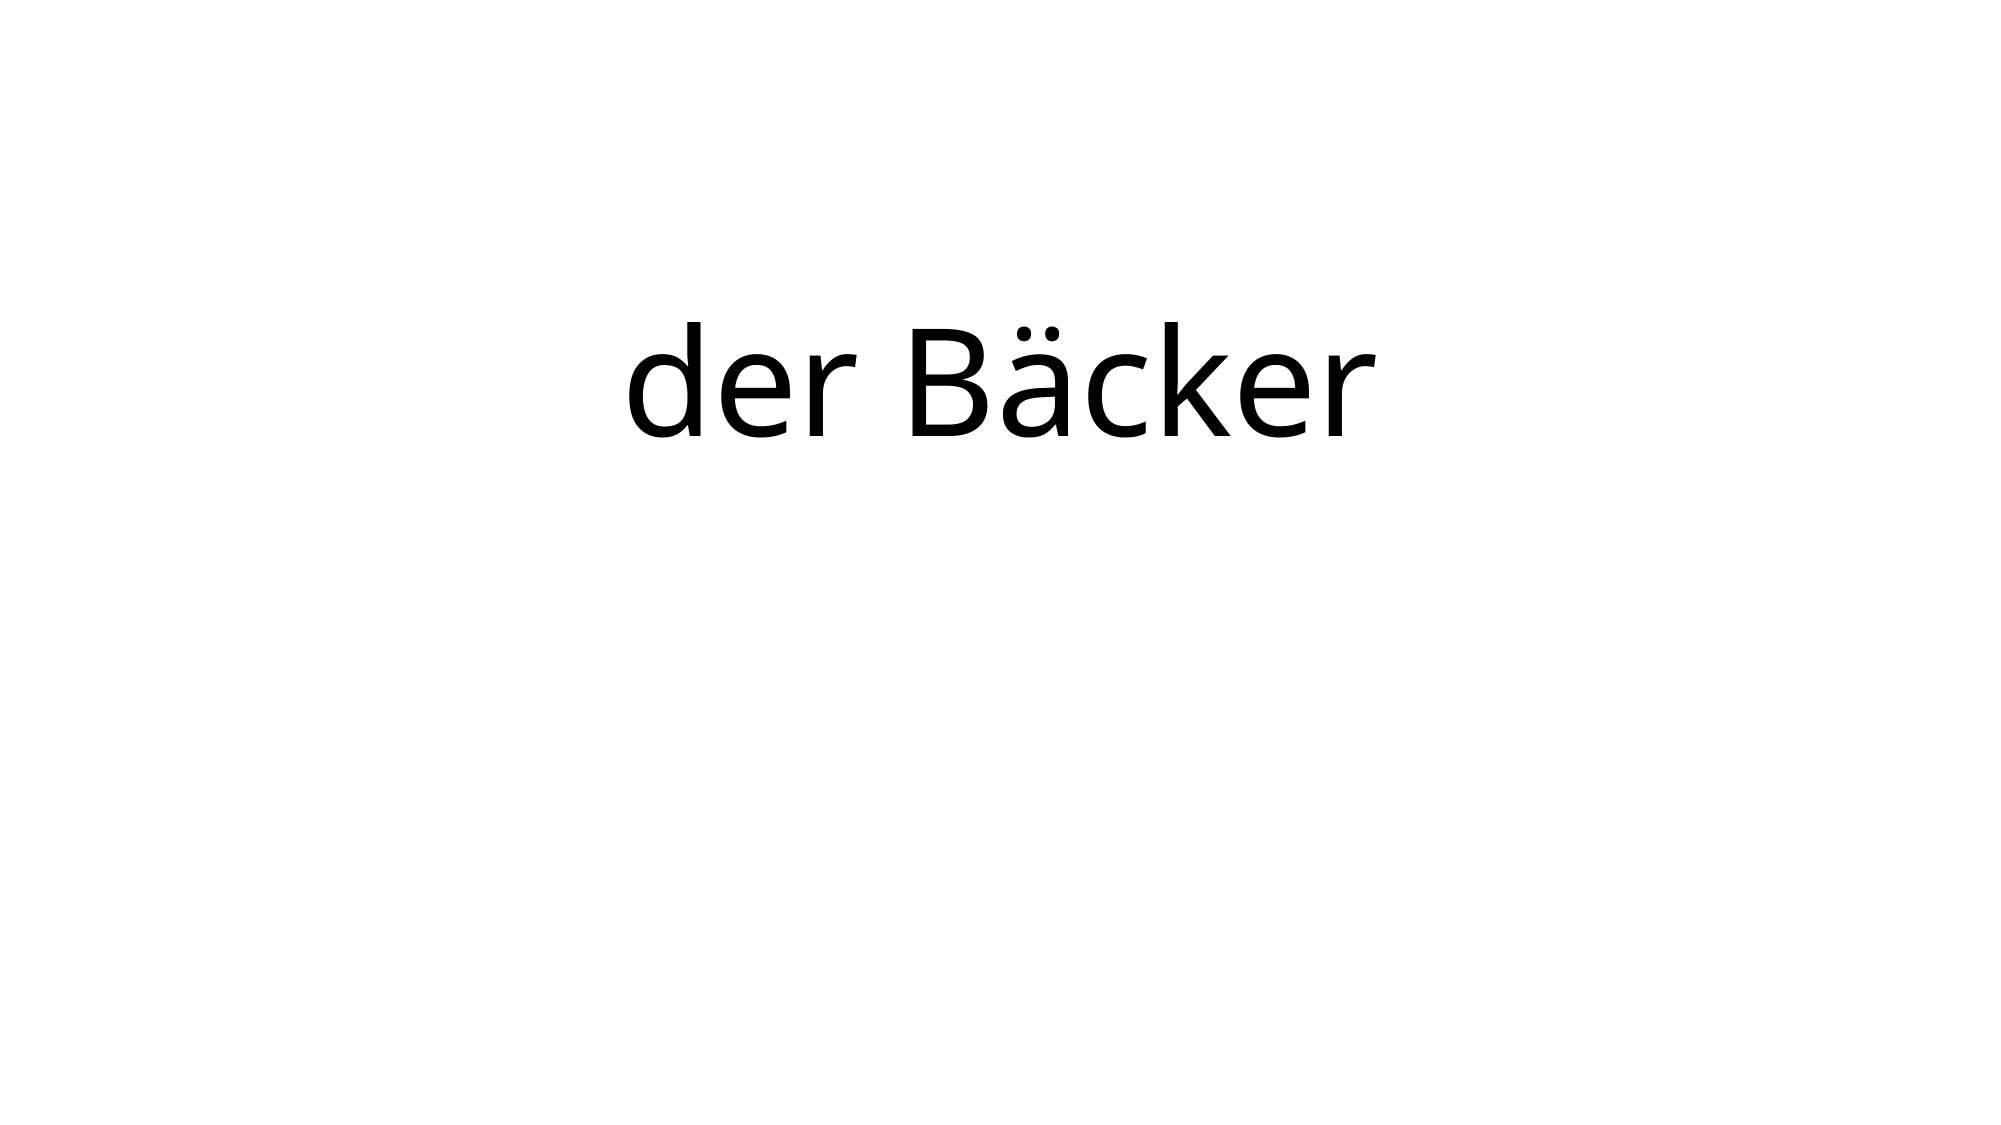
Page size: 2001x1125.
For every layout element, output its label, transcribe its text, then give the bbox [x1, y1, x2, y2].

list der Bäcker [137, 299, 1863, 1014]
